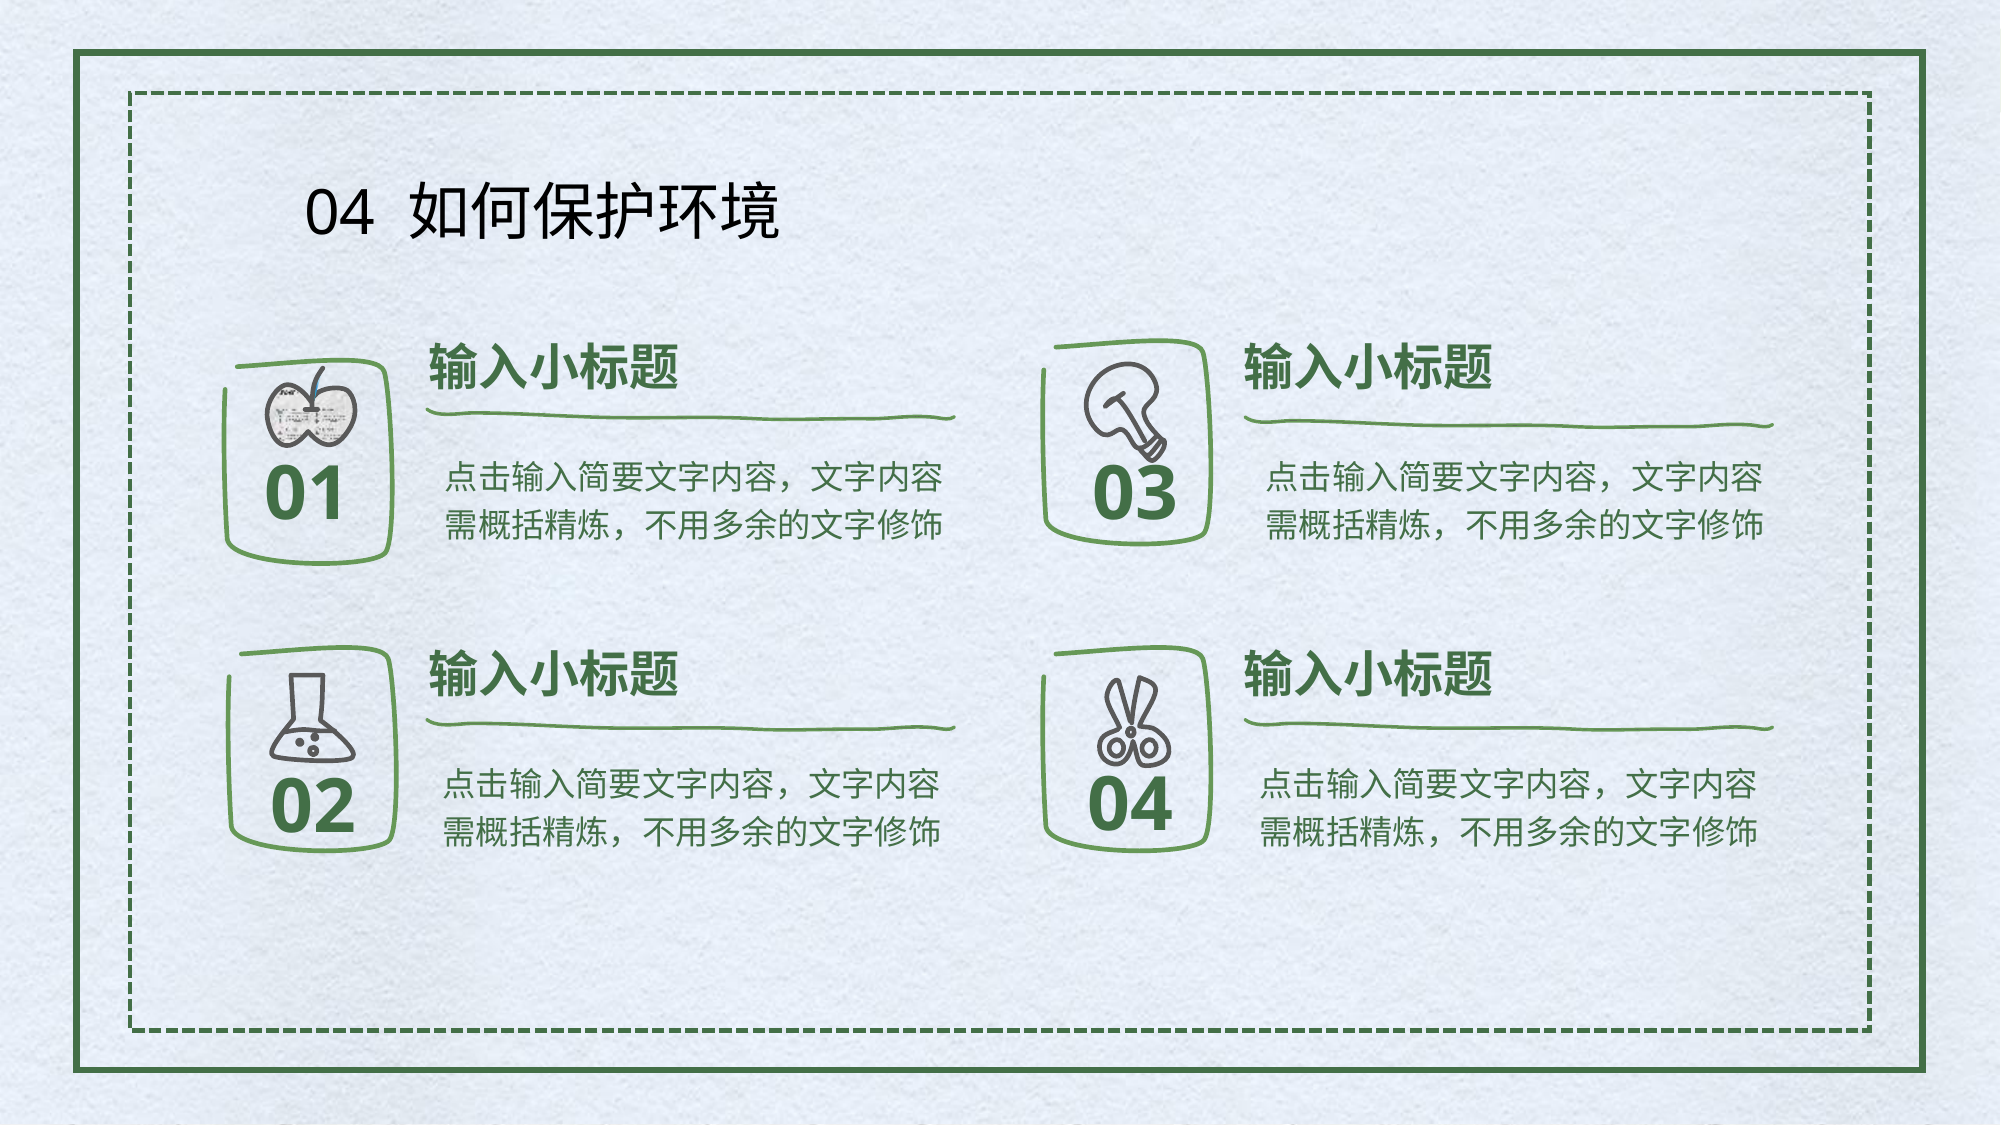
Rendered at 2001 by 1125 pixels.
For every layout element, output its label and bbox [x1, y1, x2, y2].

picture [0, 0, 2000, 1125]
text_box [76, 52, 1923, 1071]
